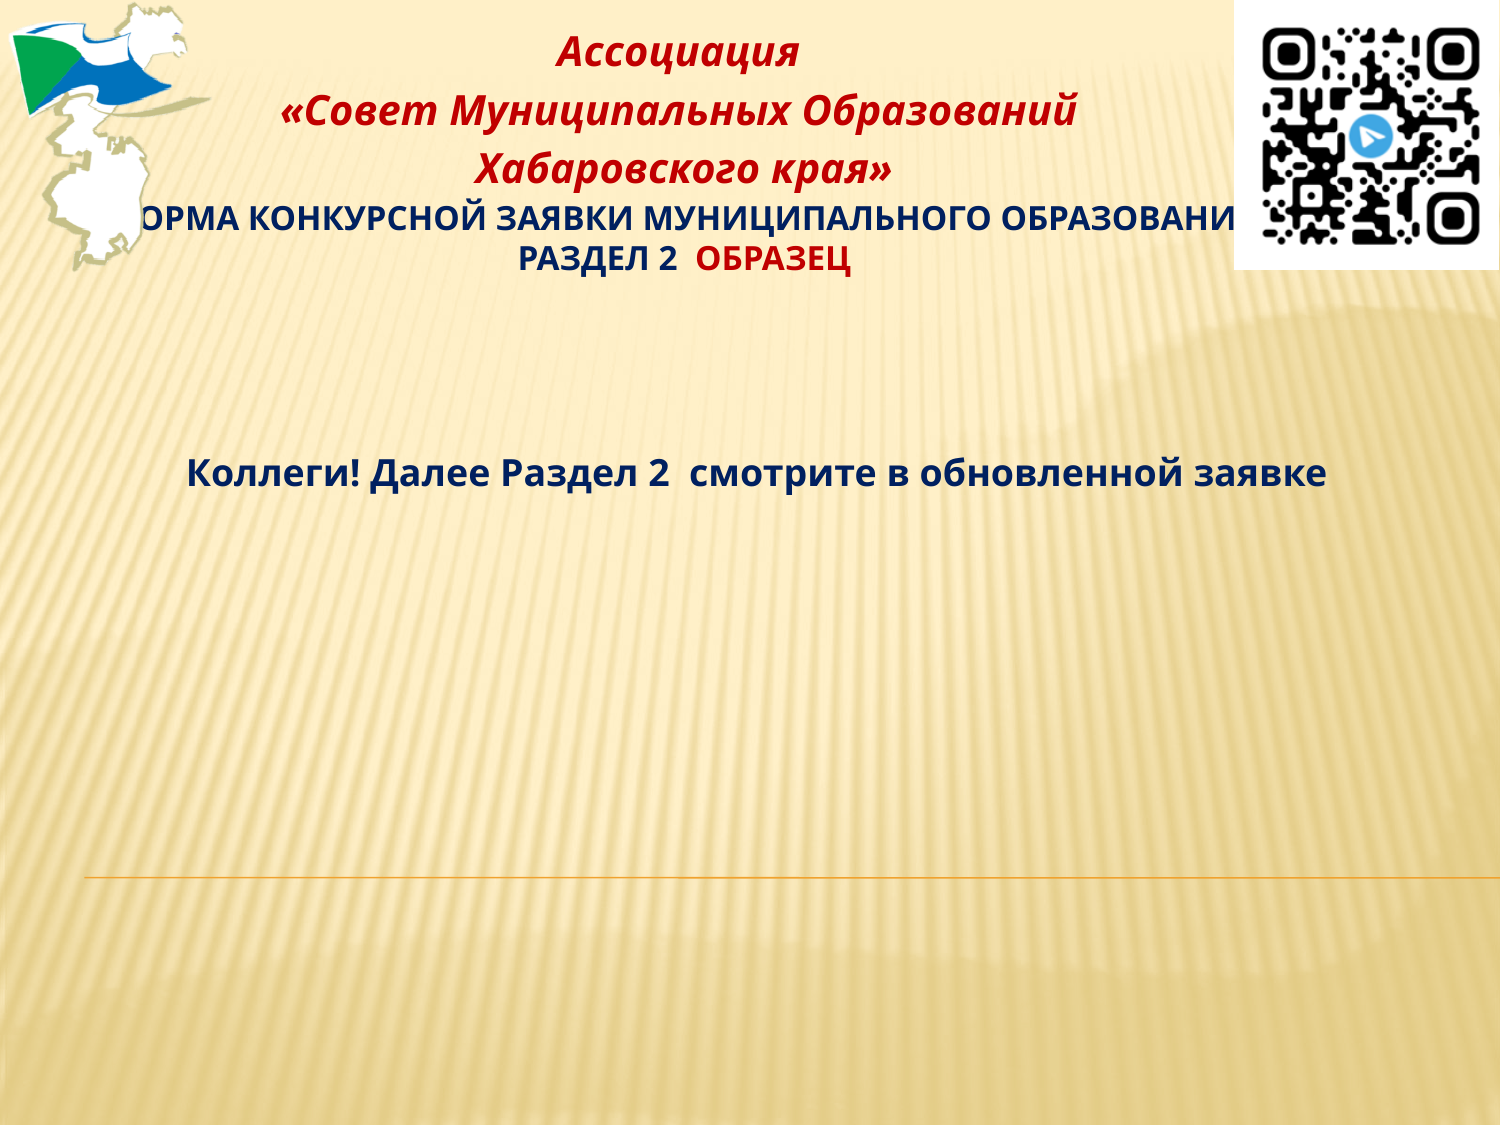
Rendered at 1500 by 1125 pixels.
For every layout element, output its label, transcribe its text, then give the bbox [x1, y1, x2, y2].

text_box Коллеги! Далее Раздел 2 смотрите в обновленной заявке [171, 441, 1447, 771]
title Форма конкурсной заявки муниципального образования Раздел 2 ОБРАЗЕЦ [74, 200, 1295, 302]
text_box Ассоциация «Совет Муниципальных Образований Хабаровского края» [230, 9, 1224, 200]
text_box [13, 333, 1417, 549]
picture [1233, 0, 1499, 270]
picture [5, 0, 221, 279]
